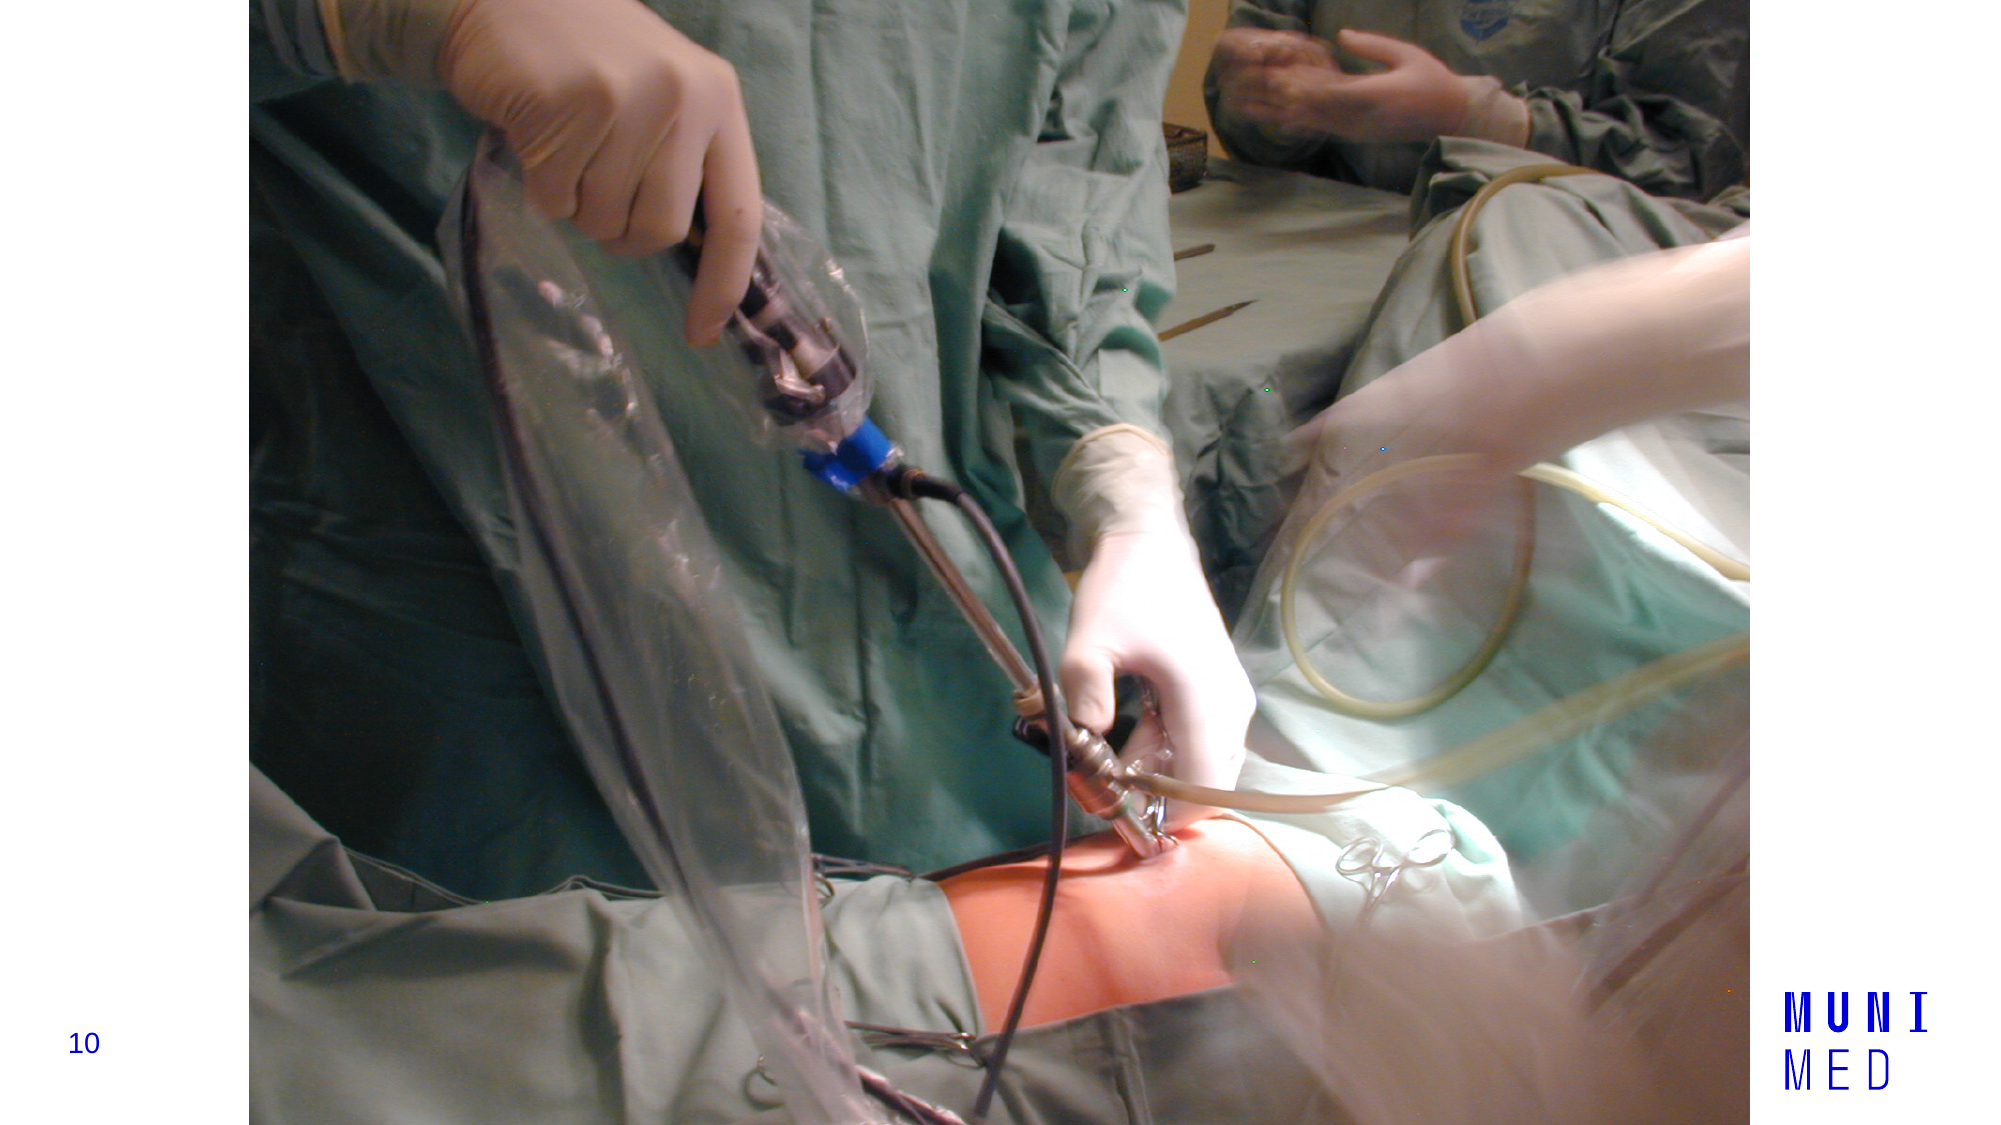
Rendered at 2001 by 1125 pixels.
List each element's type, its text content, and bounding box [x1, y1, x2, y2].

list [249, 0, 1751, 1125]
slide_number 10 [67, 1021, 110, 1063]
